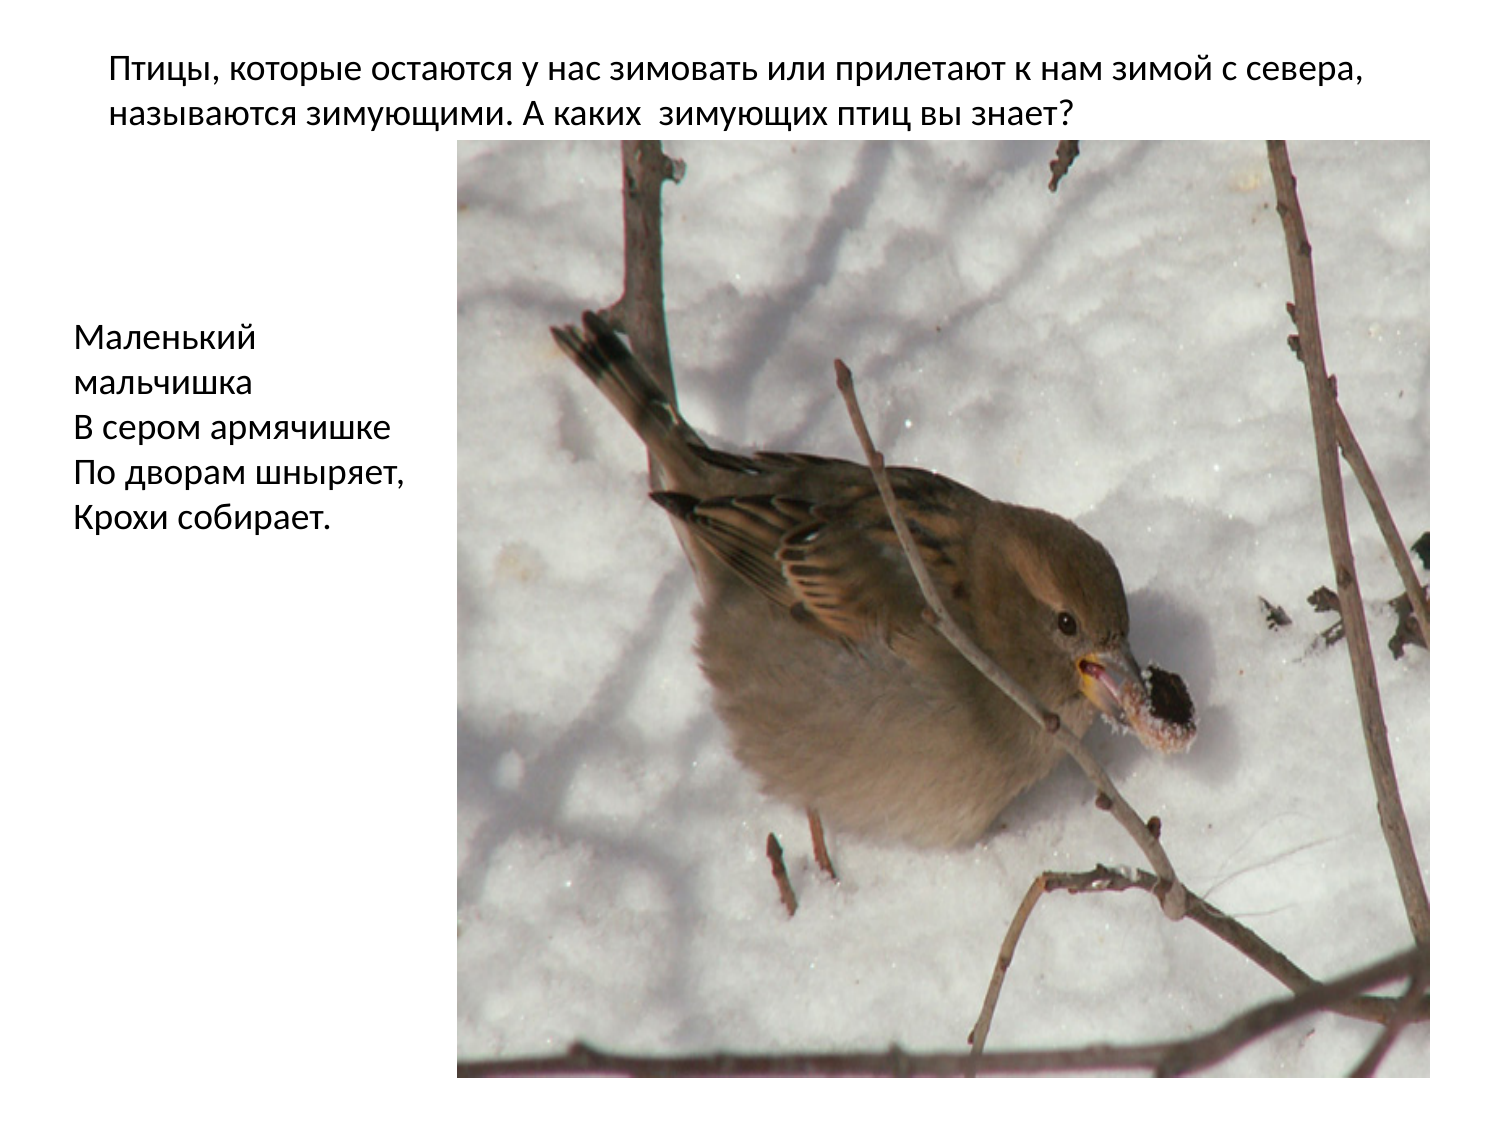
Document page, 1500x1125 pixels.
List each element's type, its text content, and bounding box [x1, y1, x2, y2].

text_box Маленький мальчишка В сером армячишке По дворам шныряет, Крохи собирает. [58, 304, 451, 545]
picture [456, 140, 1430, 1079]
text_box Птицы, которые остаются у нас зимовать или прилетают к нам зимой с севера, называются зимующими. А каких зимующих птиц вы знает? [93, 35, 1418, 140]
